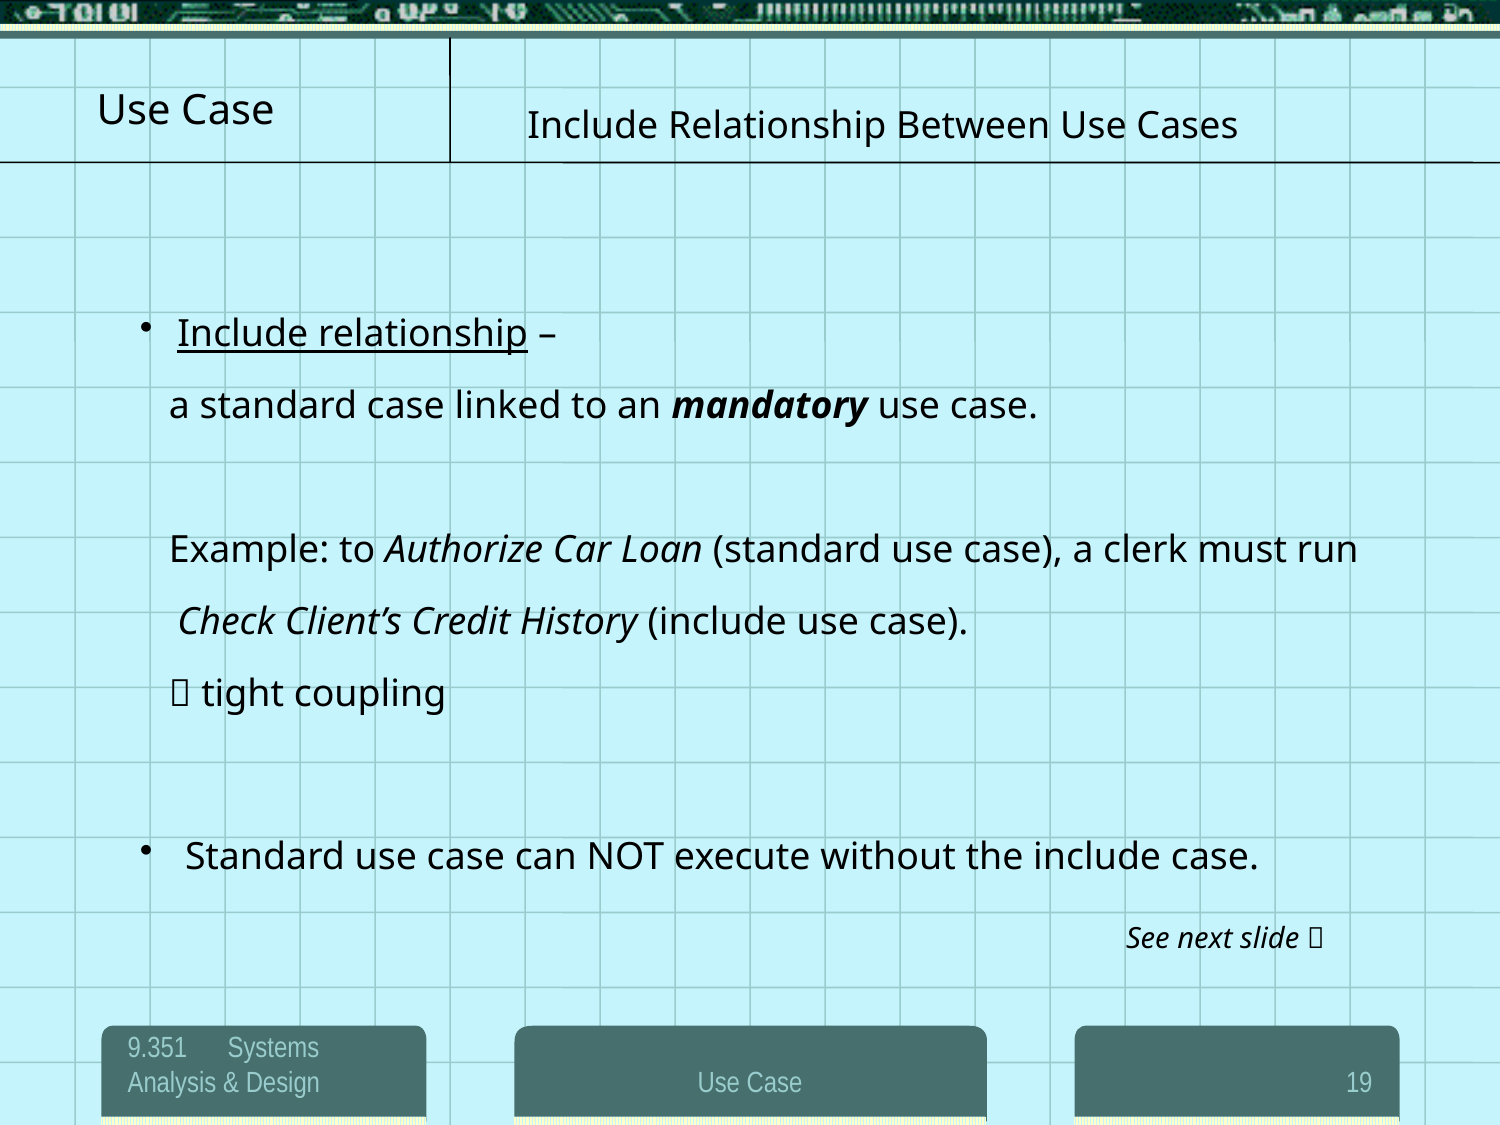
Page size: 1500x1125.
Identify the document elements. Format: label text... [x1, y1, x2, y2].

slide_number 9.351 Systems Analysis & Design [112, 1030, 426, 1106]
slide_number 19 [1074, 1030, 1388, 1106]
picture [0, 0, 1500, 23]
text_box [124, 824, 1364, 963]
footer Use Case [512, 1030, 988, 1106]
text_box Include relationship – a standard case linked to an mandatory use case. Example: to Authorize Car Loan (standard use case), a clerk must run Check Client’s Credit History (include use case).  tight coupling [124, 274, 1388, 722]
text_box Include Relationship Between Use Cases [512, 93, 1388, 153]
